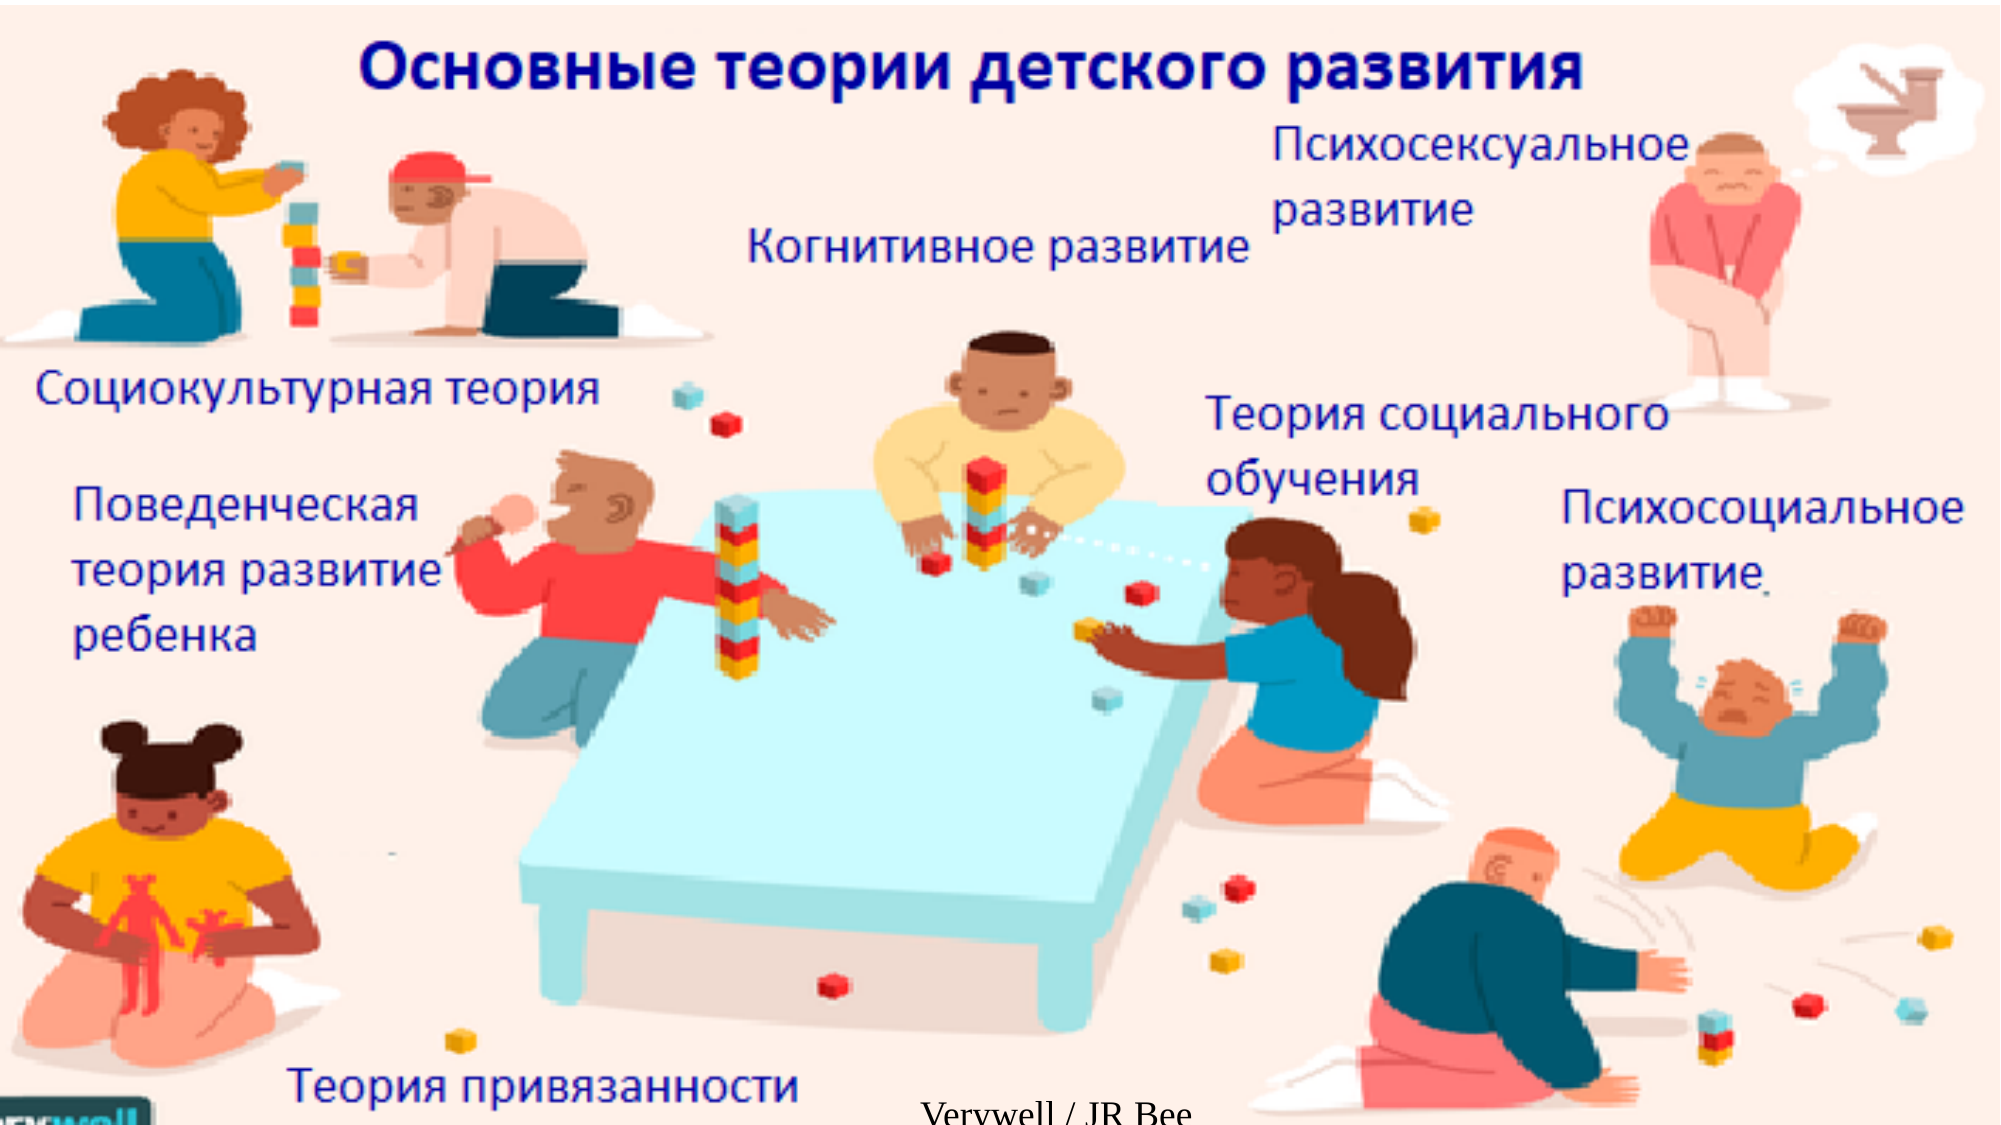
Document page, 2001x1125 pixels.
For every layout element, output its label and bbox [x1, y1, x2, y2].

list [0, 5, 2000, 1125]
